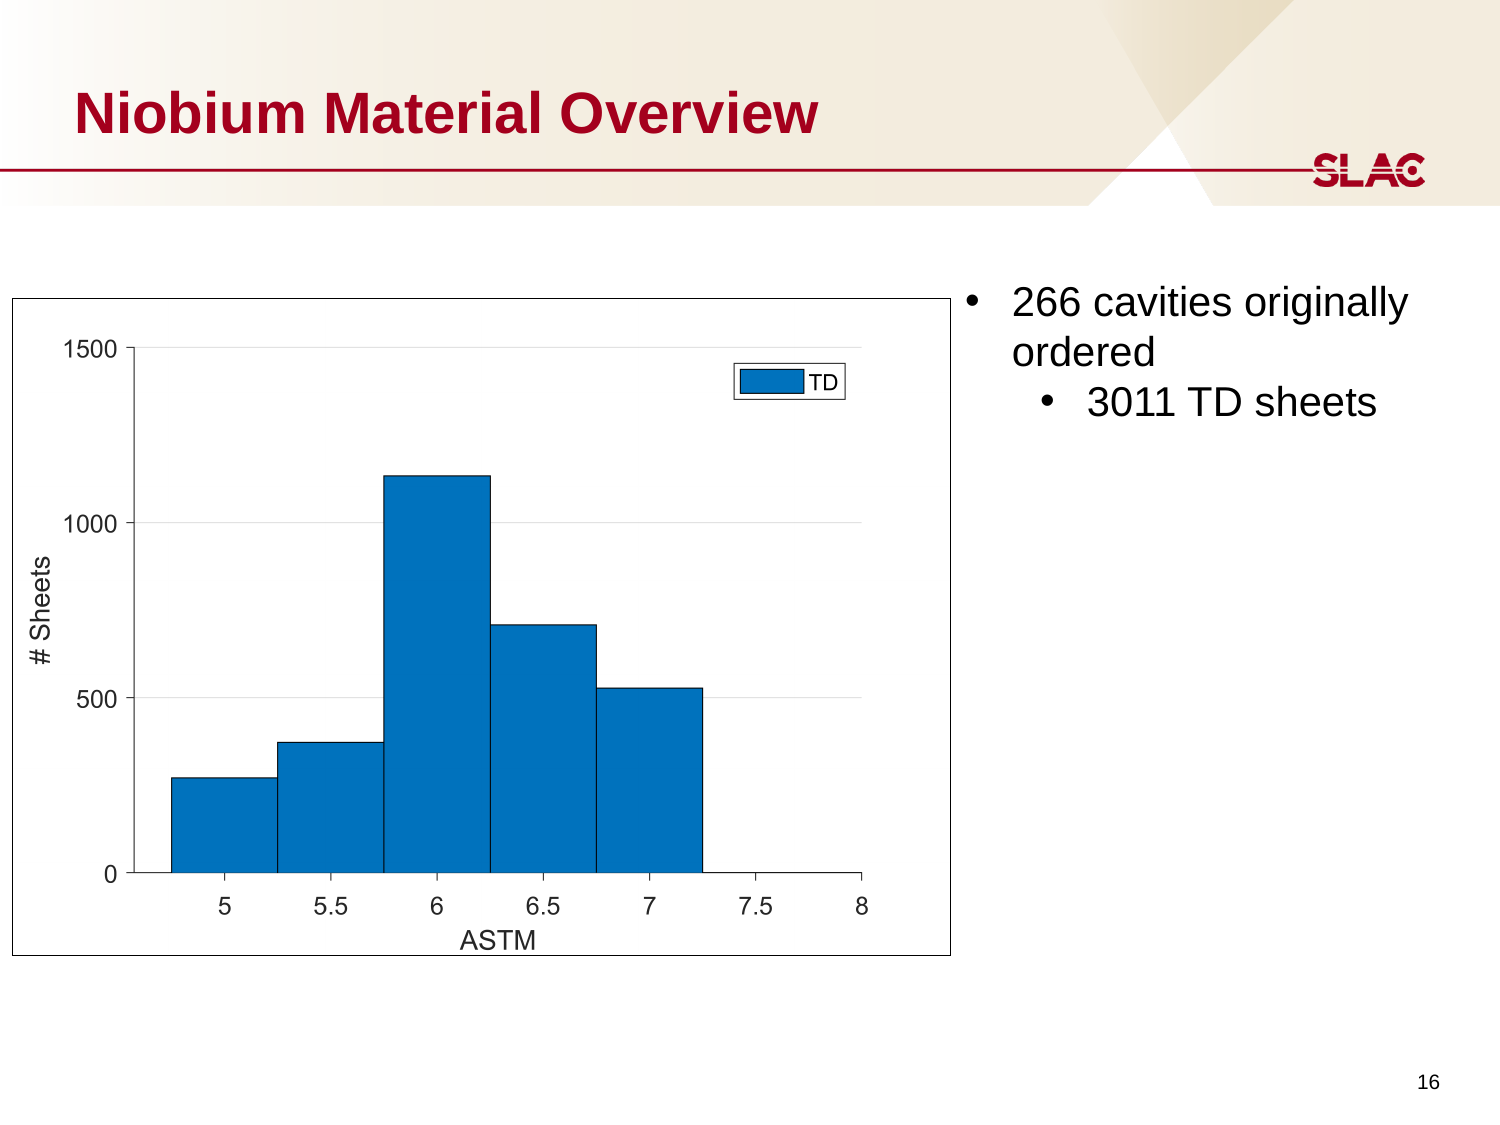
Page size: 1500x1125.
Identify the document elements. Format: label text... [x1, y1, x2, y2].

picture [12, 298, 951, 956]
title Niobium Material Overview [74, 21, 1404, 145]
text_box 266 cavities originally ordered 3011 TD sheets [950, 267, 1500, 433]
picture [0, 0, 1500, 206]
slide_number 16 [1405, 1036, 1458, 1125]
